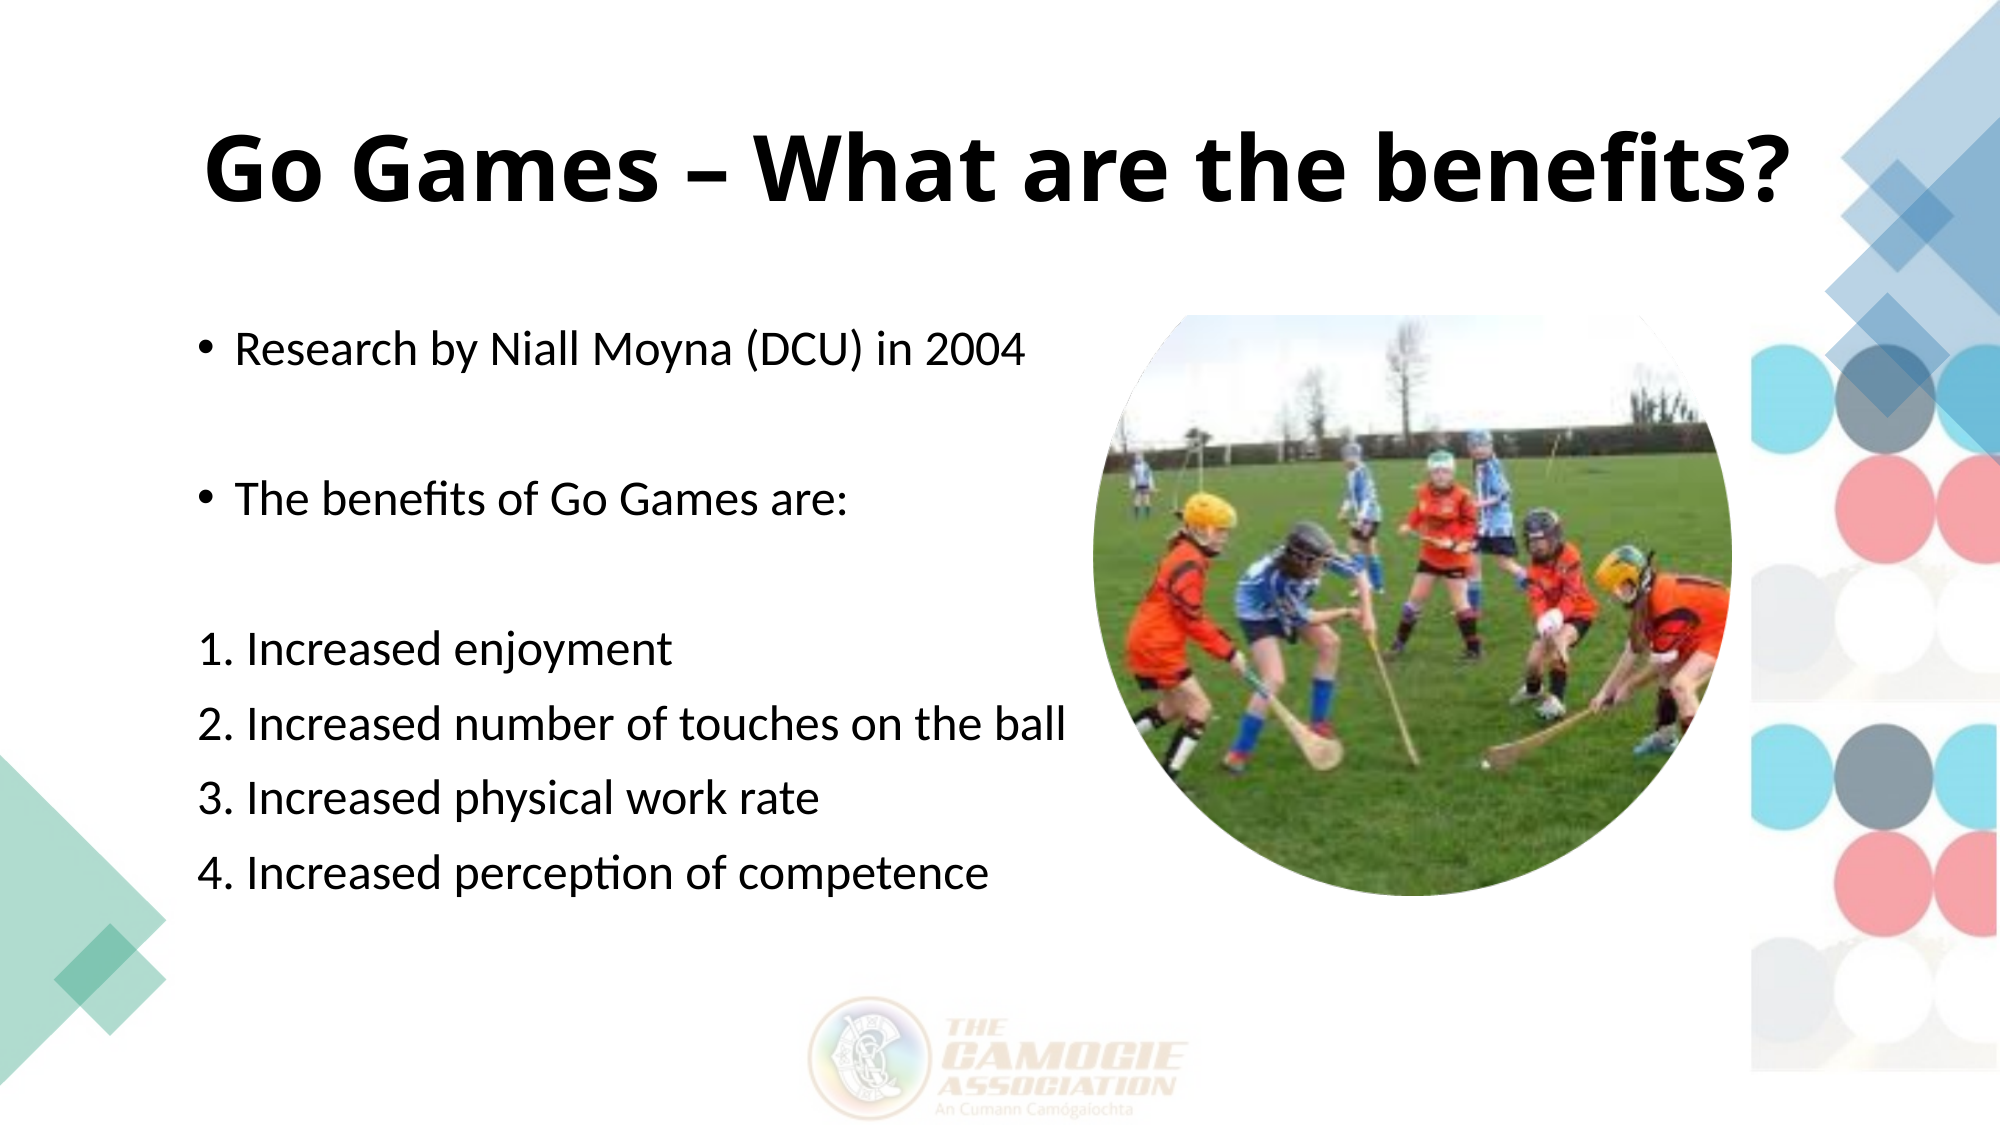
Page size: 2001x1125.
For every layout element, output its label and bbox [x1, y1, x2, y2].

picture [0, 0, 2000, 1125]
text_box [1824, 116, 2000, 466]
